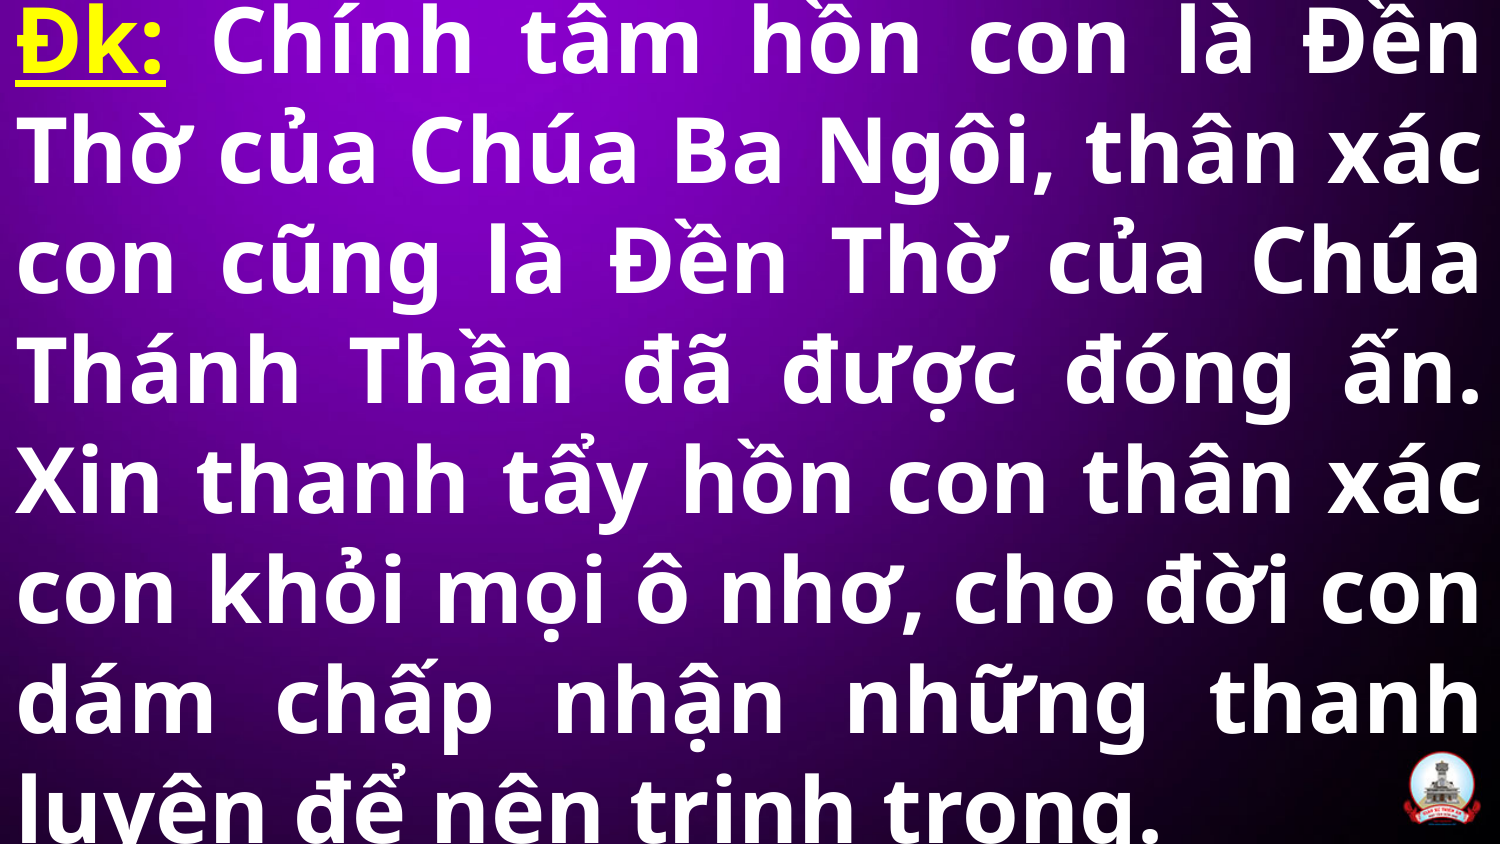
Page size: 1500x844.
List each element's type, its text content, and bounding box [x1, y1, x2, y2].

title Đk: Chính tâm hồn con là Đền Thờ của Chúa Ba Ngôi, thân xác con cũng là Đền Thờ của Chúa Thánh Thần đã được đóng ấn. Xin thanh tẩy hồn con thân xác con khỏi mọi ô nhơ, cho đời con dám chấp nhận những thanh luyện để nên trinh trong. [0, 0, 1500, 844]
